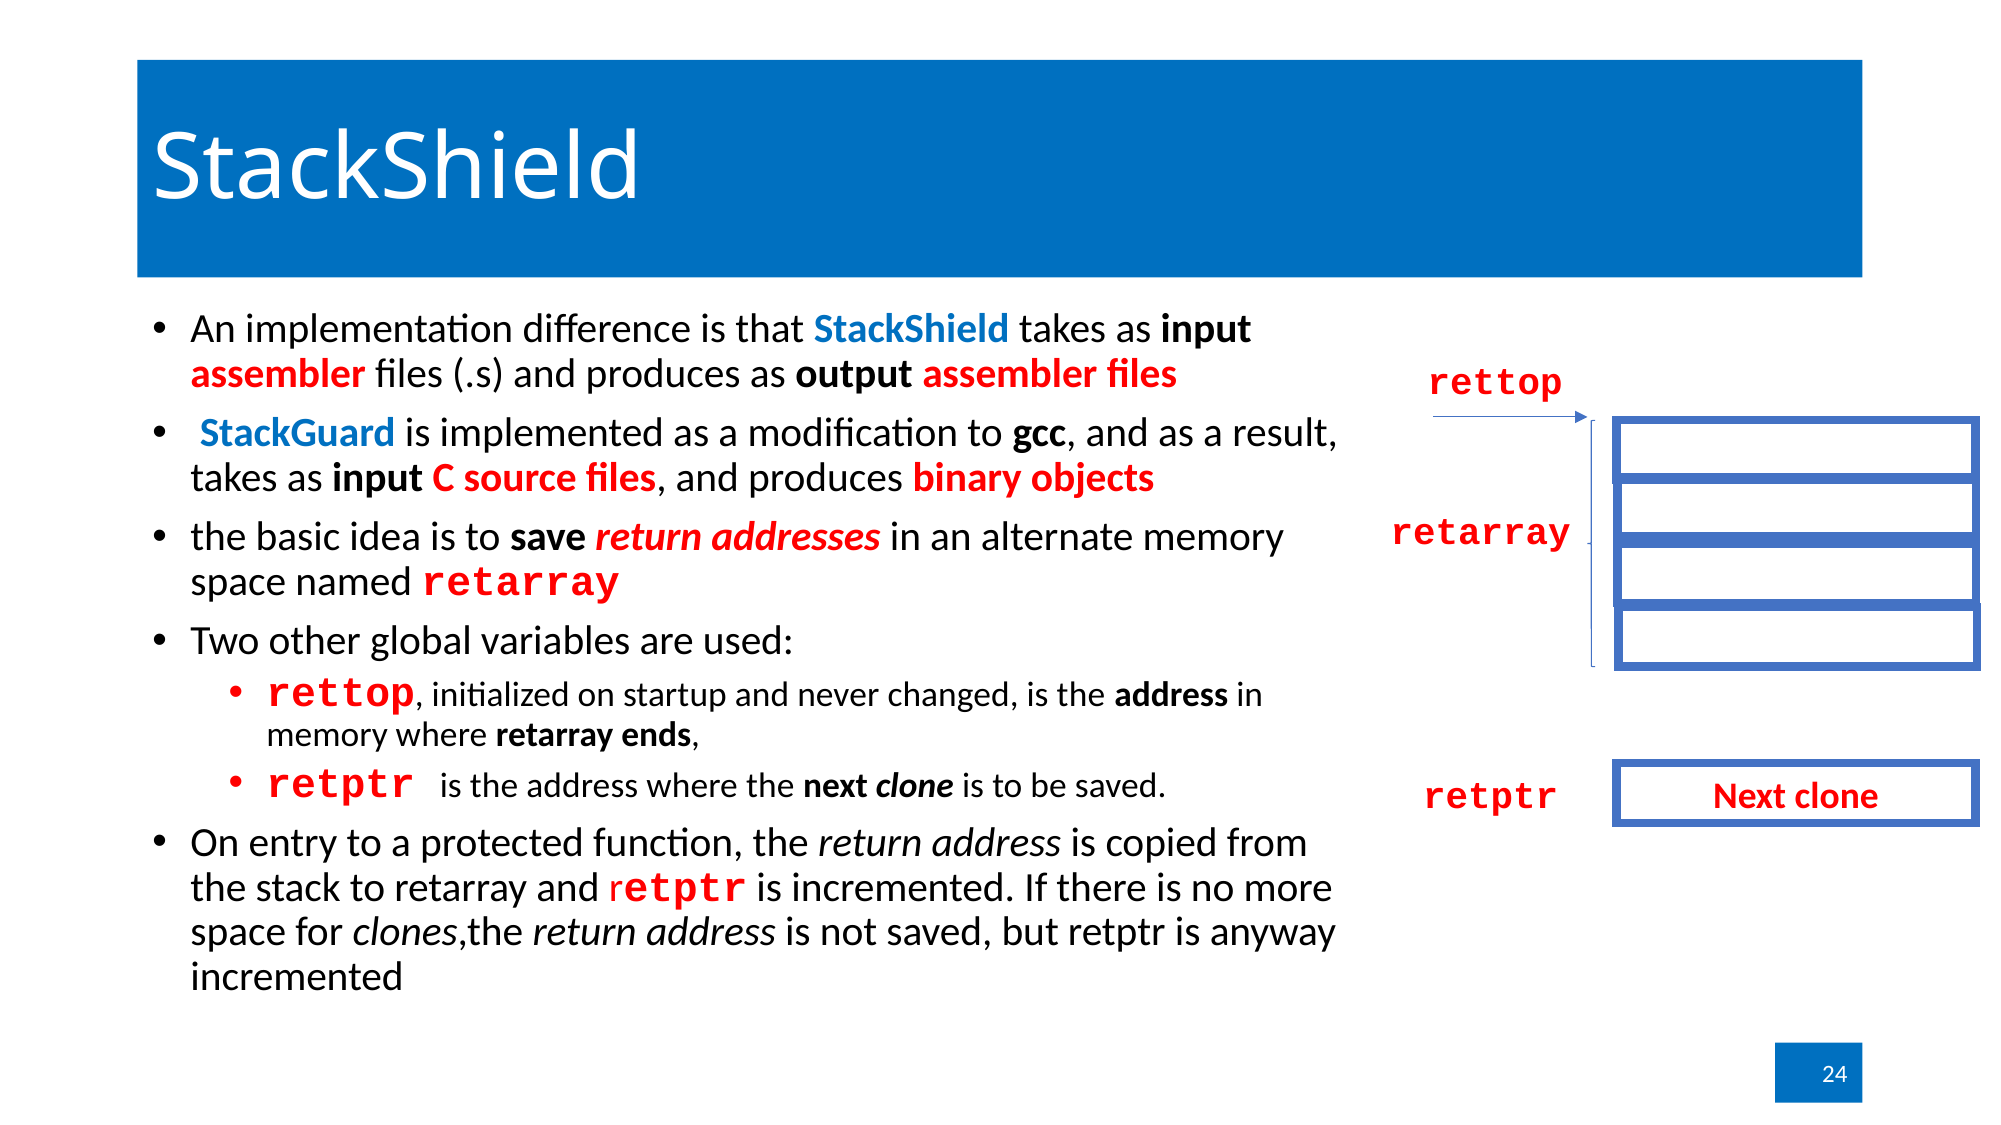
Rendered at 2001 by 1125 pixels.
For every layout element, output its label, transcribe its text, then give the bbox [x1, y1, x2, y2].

text_box Next clone [1616, 762, 1976, 824]
text_box [1590, 419, 1596, 499]
text_box [1590, 560, 1596, 668]
text_box retarray [1375, 499, 1610, 560]
text_box [1616, 419, 1976, 476]
text_box [1617, 606, 1978, 668]
slide_number 24 [1775, 1042, 1863, 1103]
title StackShield [137, 59, 1863, 278]
text_box [1616, 542, 1977, 604]
list An implementation difference is that StackShield takes as input assembler files (.s) and produces as output assembler files StackGuard is implemented as a modification to gcc, and as a result, takes as input C source files, and produces binary objects the basic idea is to save return addresses in an alternate memory space named retarray Two other global variables are used: rettop, initialized on startup and never changed, is the address in memory where retarray ends, retptr is the address where the next clone is to be saved. On entry to a protected function, the return address is copied from the stack to retarray and retptr is incremented. If there is no more space for clones,the return address is not saved, but retptr is anyway incremented [137, 299, 1384, 1014]
text_box [1616, 476, 1977, 538]
text_box rettop [1412, 349, 1647, 410]
text_box retptr [1408, 763, 1642, 824]
